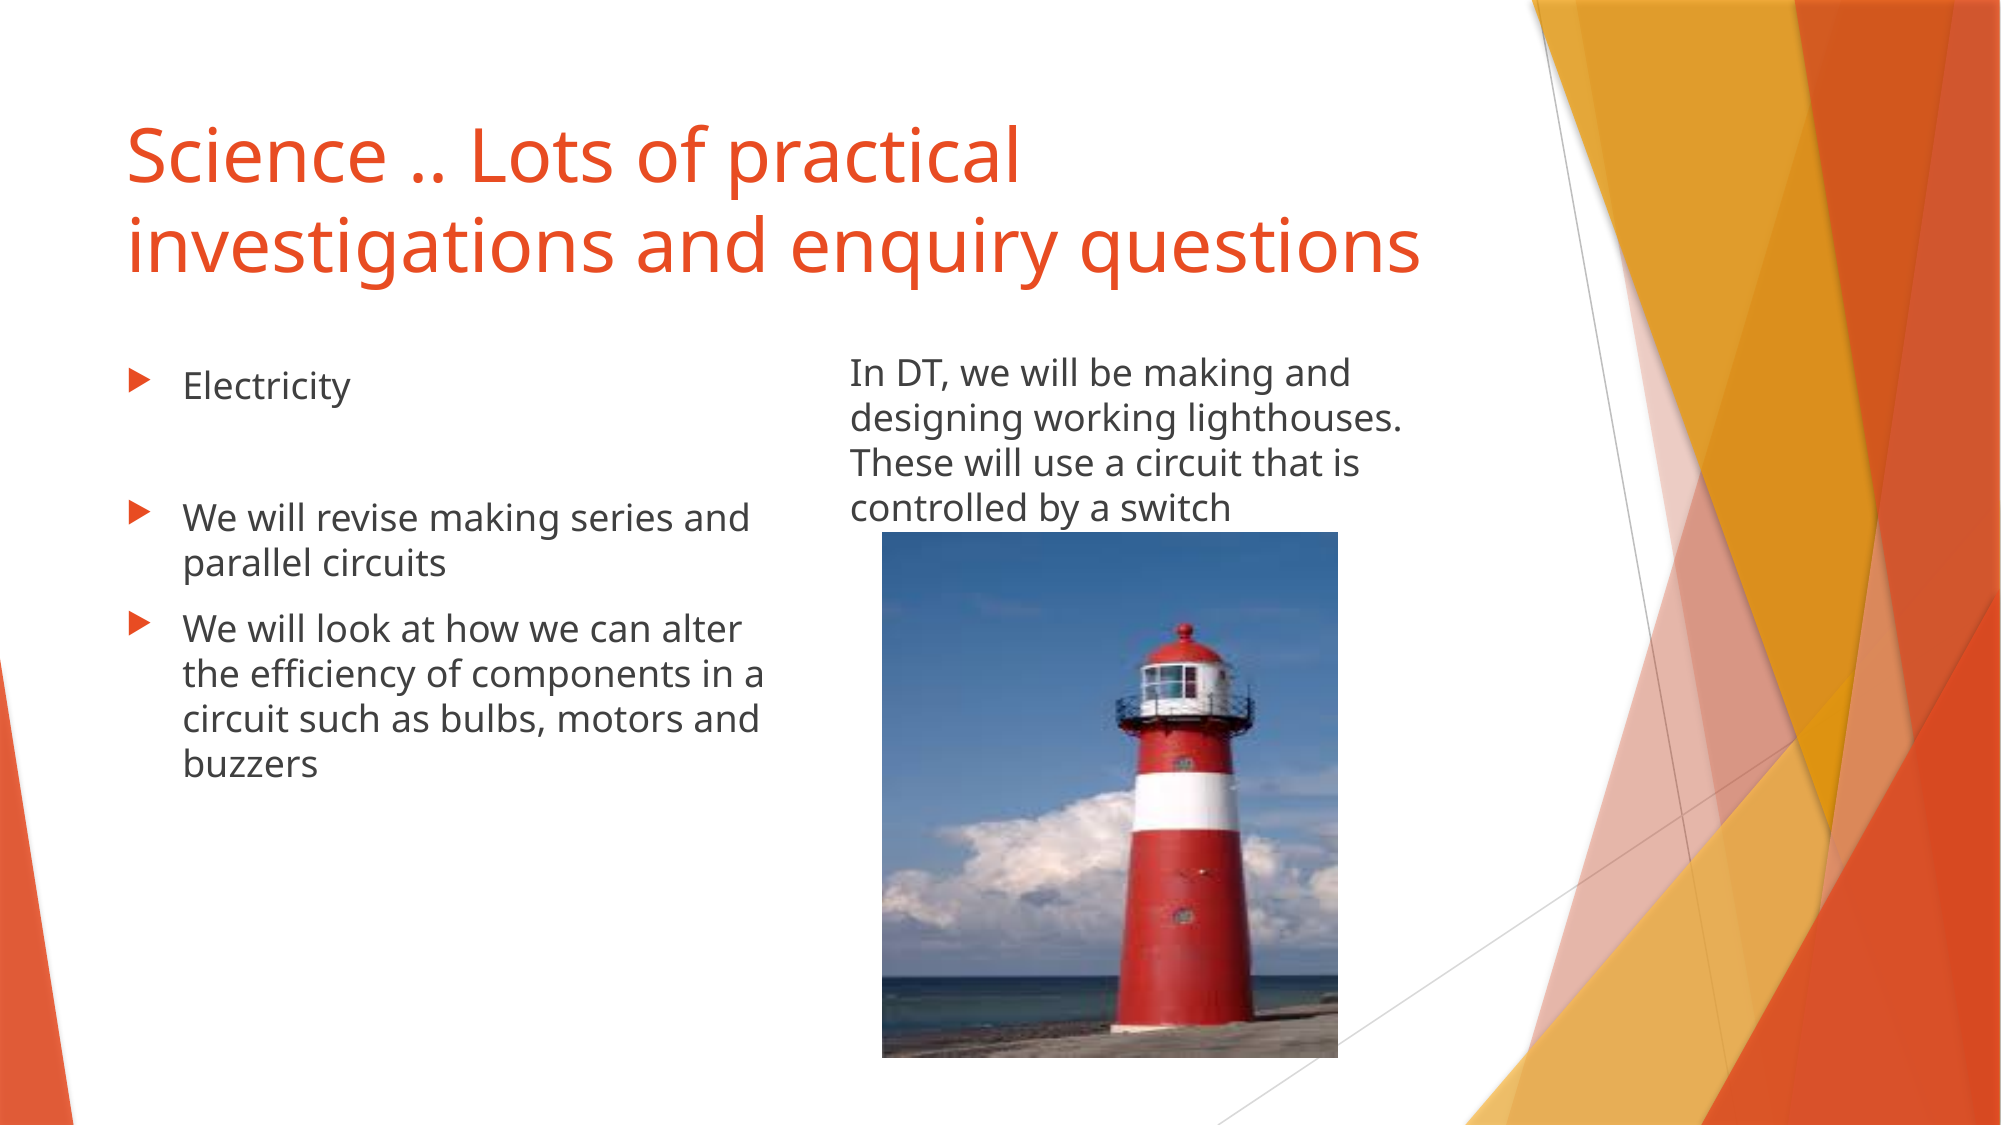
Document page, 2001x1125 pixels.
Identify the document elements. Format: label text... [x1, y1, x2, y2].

list Electricity We will revise making series and parallel circuits We will look at how we can alter the efficiency of components in a circuit such as bulbs, motors and buzzers [111, 354, 798, 992]
title Science .. Lots of practical investigations and enquiry questions [111, 99, 1522, 317]
list In DT, we will be making and designing working lighthouses. These will use a circuit that is controlled by a switch [834, 275, 1522, 1098]
picture [882, 532, 1338, 1058]
